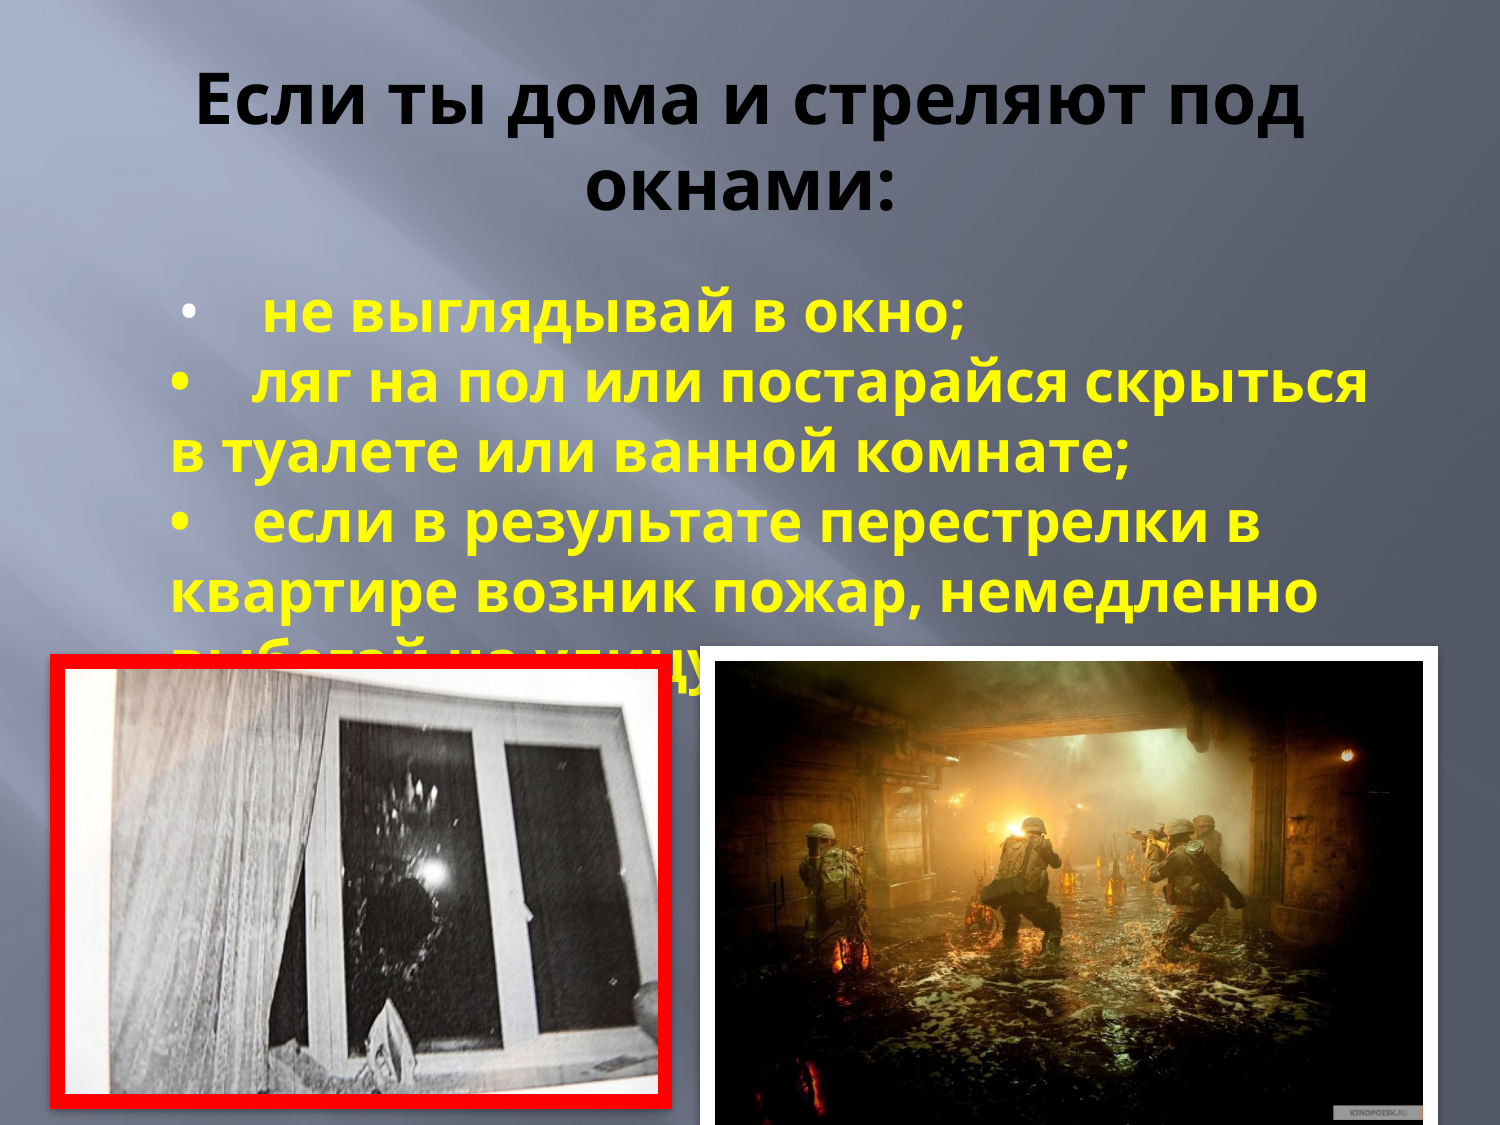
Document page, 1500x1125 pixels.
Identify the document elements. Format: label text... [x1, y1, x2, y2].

list • не выглядывай в окно; • ляг на пол или постарайся скрыться в туалете или ванной комнате; • если в результате перестрелки в квартире возник пожар, немедленно выбегай на улицу. [64, 267, 1415, 687]
title Если ты дома и стреляют под окнами: [75, 45, 1425, 233]
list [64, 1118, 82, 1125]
picture [64, 668, 658, 1095]
picture [714, 660, 1424, 1125]
